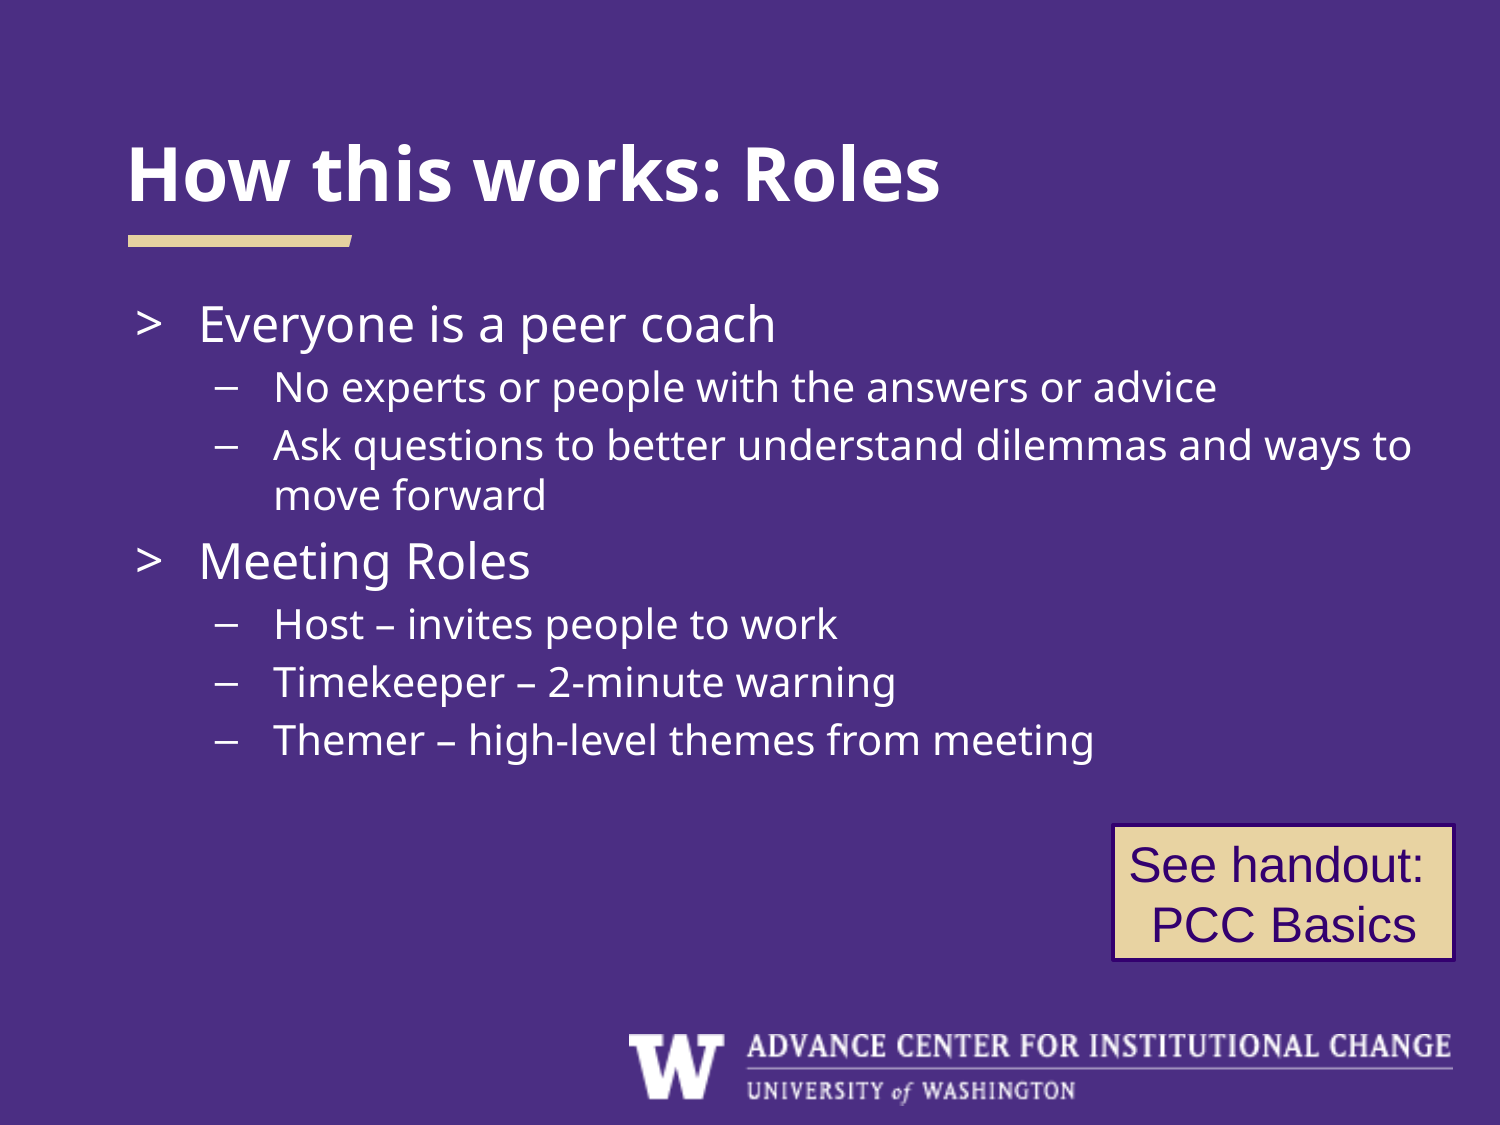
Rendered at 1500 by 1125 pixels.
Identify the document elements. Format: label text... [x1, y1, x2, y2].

text_box See handout: PCC Basics [1111, 823, 1456, 962]
title How this works: Roles [110, 60, 1434, 224]
picture [128, 235, 352, 247]
picture [629, 1034, 1453, 1106]
list Everyone is a peer coach No experts or people with the answers or advice Ask questions to better understand dilemmas and ways to move forward Meeting Roles Host – invites people to work Timekeeper – 2-minute warning Themer – high-level themes from meeting [108, 284, 1434, 944]
